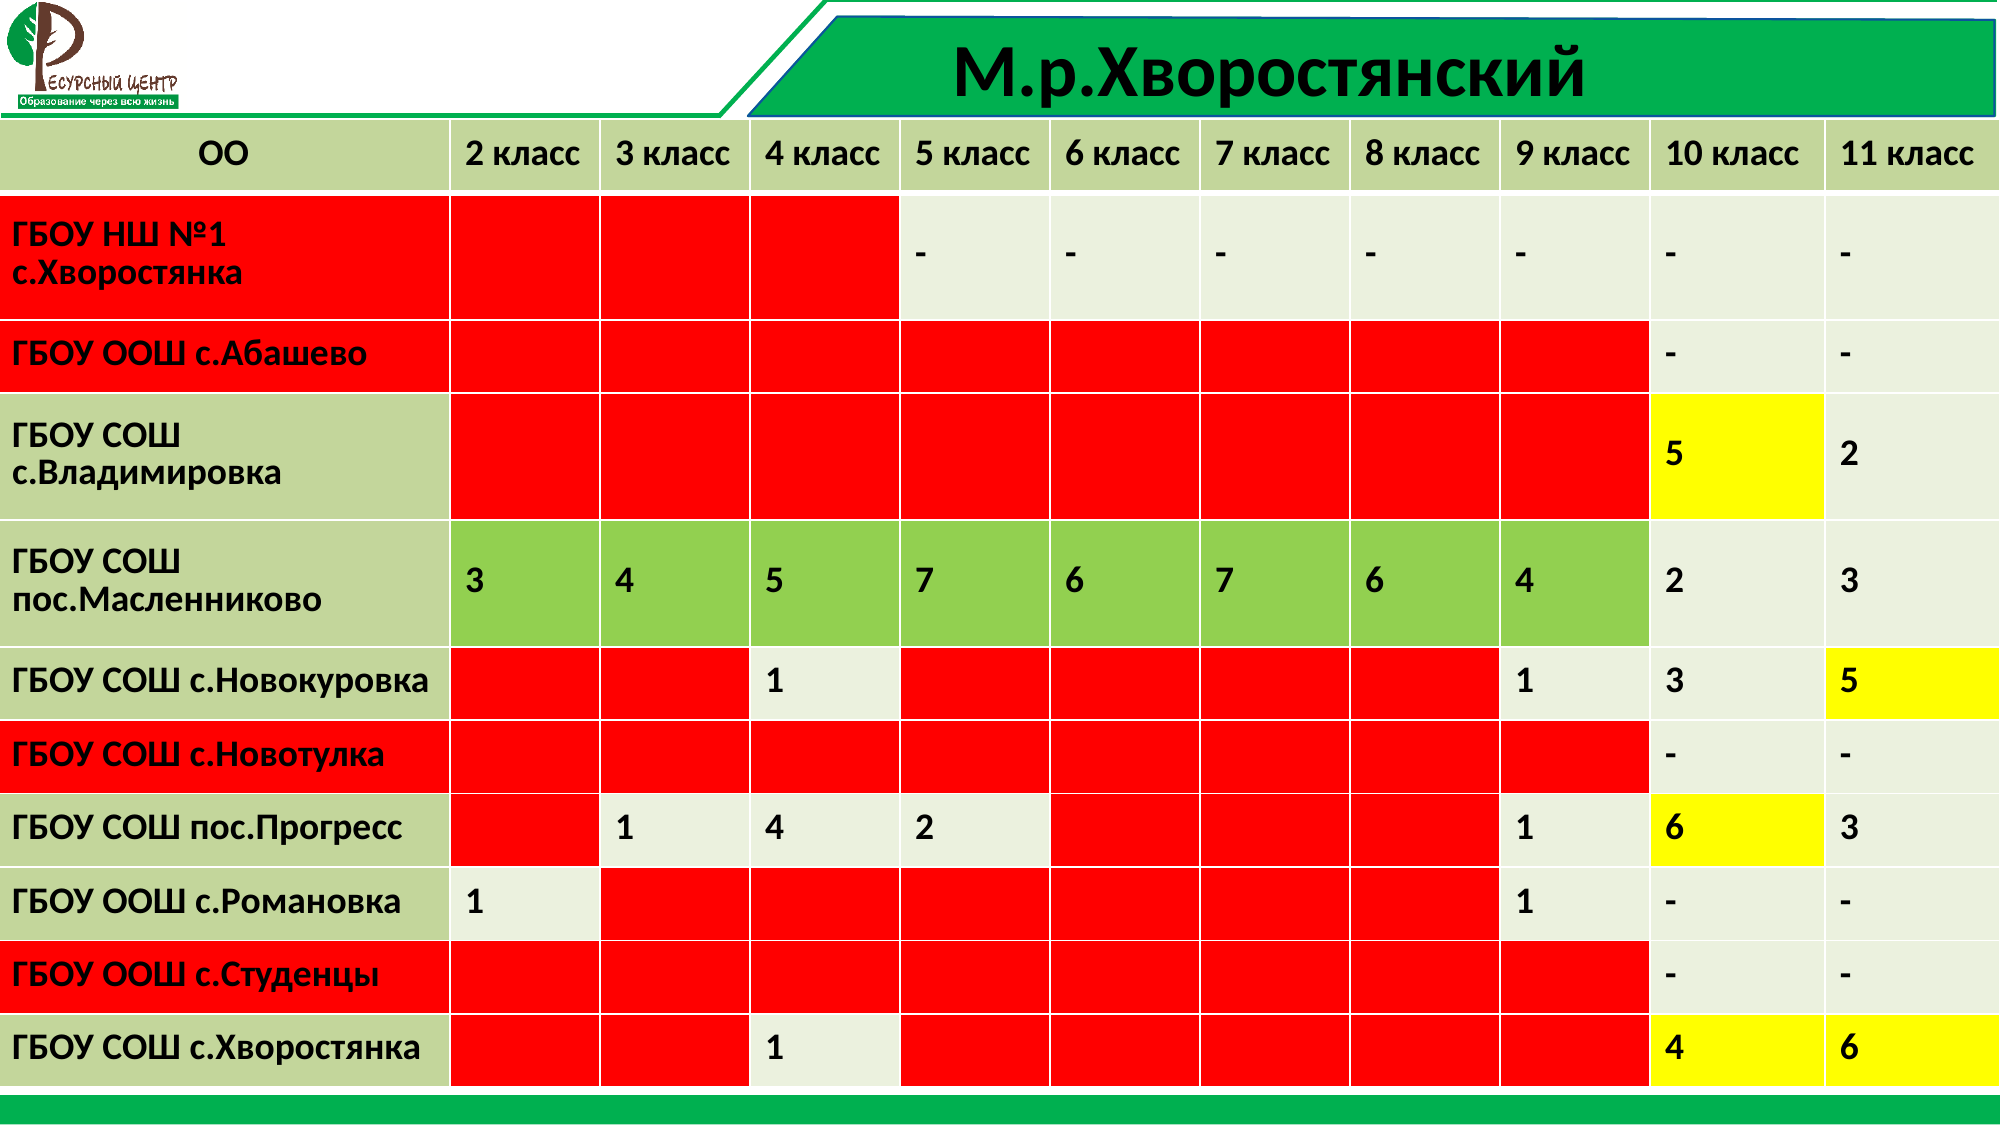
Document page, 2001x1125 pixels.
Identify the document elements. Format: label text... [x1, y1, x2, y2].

table_cell 1 [451, 868, 599, 940]
table_cell [601, 721, 749, 793]
table_cell 2 [1651, 521, 1824, 646]
table_cell [1351, 394, 1499, 519]
table_cell [1351, 321, 1499, 392]
table_cell ГБОУ ООШ с.Абашево [0, 321, 449, 392]
table_cell ГБОУ СОШ с.Владимировка [0, 394, 449, 519]
table_header 2 класс [451, 120, 599, 190]
table_cell [1201, 721, 1349, 793]
table_cell [451, 394, 599, 519]
table_cell 4 [751, 794, 899, 866]
table_header 5 класс [901, 120, 1049, 190]
table_cell [901, 868, 1049, 940]
table_header 9 класс [1501, 120, 1649, 190]
table_cell [451, 794, 599, 866]
table_cell [1051, 394, 1199, 519]
table_cell 1 [751, 1015, 899, 1086]
table_cell - [1826, 941, 1999, 1013]
table_cell [1351, 721, 1499, 793]
table_cell [751, 394, 899, 519]
table_cell 5 [1826, 648, 1999, 719]
table_cell [1501, 1015, 1649, 1086]
table_cell ГБОУ СОШ с.Новотулка [0, 721, 449, 793]
table_cell 2 [1826, 394, 1999, 519]
table_cell 5 [1651, 394, 1824, 519]
table_cell [1051, 868, 1199, 940]
table_cell - [1651, 321, 1824, 392]
table_cell [1201, 1015, 1349, 1086]
table_cell [901, 394, 1049, 519]
table_cell [1501, 721, 1649, 793]
table_header 10 класс [1651, 120, 1824, 190]
table_cell 4 [601, 521, 749, 646]
table_cell [1201, 941, 1349, 1013]
table_cell 1 [1501, 868, 1649, 940]
table_cell 3 [1826, 521, 1999, 646]
table_cell [1351, 648, 1499, 719]
table_cell [1051, 648, 1199, 719]
table_cell [1201, 794, 1349, 866]
table_cell 1 [1501, 794, 1649, 866]
picture [7, 2, 187, 112]
table_cell [1201, 868, 1349, 940]
table_cell [1501, 321, 1649, 392]
table_cell [601, 648, 749, 719]
table_cell [601, 1015, 749, 1086]
table_cell [451, 321, 599, 392]
table_cell [1351, 868, 1499, 940]
table_cell - [1201, 196, 1349, 319]
table_cell 6 [1051, 521, 1199, 646]
table_cell - [1651, 721, 1824, 793]
table_header 6 класс [1051, 120, 1199, 190]
table_cell [901, 321, 1049, 392]
table_cell 4 [1651, 1015, 1824, 1086]
table_cell 3 [451, 521, 599, 646]
table_cell - [901, 196, 1049, 319]
table_cell 2 [901, 794, 1049, 866]
table_cell 3 [1826, 794, 1999, 866]
table_cell [601, 196, 749, 319]
table_cell [901, 648, 1049, 719]
table_cell 4 [1501, 521, 1649, 646]
table_cell [751, 941, 899, 1013]
table_cell - [1826, 868, 1999, 940]
table_cell [901, 721, 1049, 793]
table_cell [751, 196, 899, 319]
table_header 7 класс [1201, 120, 1349, 190]
table_cell [1051, 721, 1199, 793]
table_cell 1 [1501, 648, 1649, 719]
text_box М.р.Хворостянский [937, 13, 1750, 119]
table_cell [451, 941, 599, 1013]
table_cell - [1501, 196, 1649, 319]
table_cell [1051, 321, 1199, 392]
table_cell [601, 394, 749, 519]
table_cell [1201, 394, 1349, 519]
table_cell 5 [751, 521, 899, 646]
table_header 8 класс [1351, 120, 1499, 190]
table_cell ГБОУ СОШ пос.Масленниково [0, 521, 449, 646]
table_cell - [1651, 868, 1824, 940]
table_cell - [1826, 321, 1999, 392]
table_cell [1201, 321, 1349, 392]
table_cell [1051, 941, 1199, 1013]
table_cell [601, 868, 749, 940]
table_cell [451, 648, 599, 719]
table_cell [601, 941, 749, 1013]
table_cell [1501, 394, 1649, 519]
table_cell - [1826, 196, 1999, 319]
table_cell [601, 321, 749, 392]
table_cell [901, 1015, 1049, 1086]
table_cell ГБОУ СОШ пос.Прогресс [0, 794, 449, 866]
table_cell [751, 321, 899, 392]
table_cell 1 [601, 794, 749, 866]
table_cell ГБОУ НШ №1 с.Хворостянка [0, 196, 449, 319]
table_cell [1051, 1015, 1199, 1086]
table_header 11 класс [1826, 120, 1999, 190]
table_cell ГБОУ ООШ с.Романовка [0, 868, 449, 940]
table_cell [751, 868, 899, 940]
table_cell 1 [751, 648, 899, 719]
table_cell [751, 721, 899, 793]
table_cell [1351, 941, 1499, 1013]
table_cell [451, 721, 599, 793]
table_cell ГБОУ ООШ с.Студенцы [0, 941, 449, 1013]
table_cell 3 [1651, 648, 1824, 719]
table_cell [901, 941, 1049, 1013]
table_cell [1501, 941, 1649, 1013]
table_cell ГБОУ СОШ с.Хворостянка [0, 1015, 449, 1086]
table_cell - [1826, 721, 1999, 793]
table_cell [1351, 1015, 1499, 1086]
table_cell 6 [1651, 794, 1824, 866]
table_cell [451, 1015, 599, 1086]
table_header ОО [0, 120, 449, 190]
table_cell [1201, 648, 1349, 719]
table_cell 7 [1201, 521, 1349, 646]
table_cell 7 [901, 521, 1049, 646]
table_cell - [1051, 196, 1199, 319]
table_cell - [1651, 941, 1824, 1013]
table_cell 6 [1826, 1015, 1999, 1086]
table_cell - [1351, 196, 1499, 319]
table_cell 6 [1351, 521, 1499, 646]
table_header 3 класс [601, 120, 749, 190]
table_header 4 класс [751, 120, 899, 190]
table_cell [451, 196, 599, 319]
table_cell [1051, 794, 1199, 866]
table_cell - [1651, 196, 1824, 319]
table_cell [1351, 794, 1499, 866]
table_cell ГБОУ СОШ с.Новокуровка [0, 648, 449, 719]
